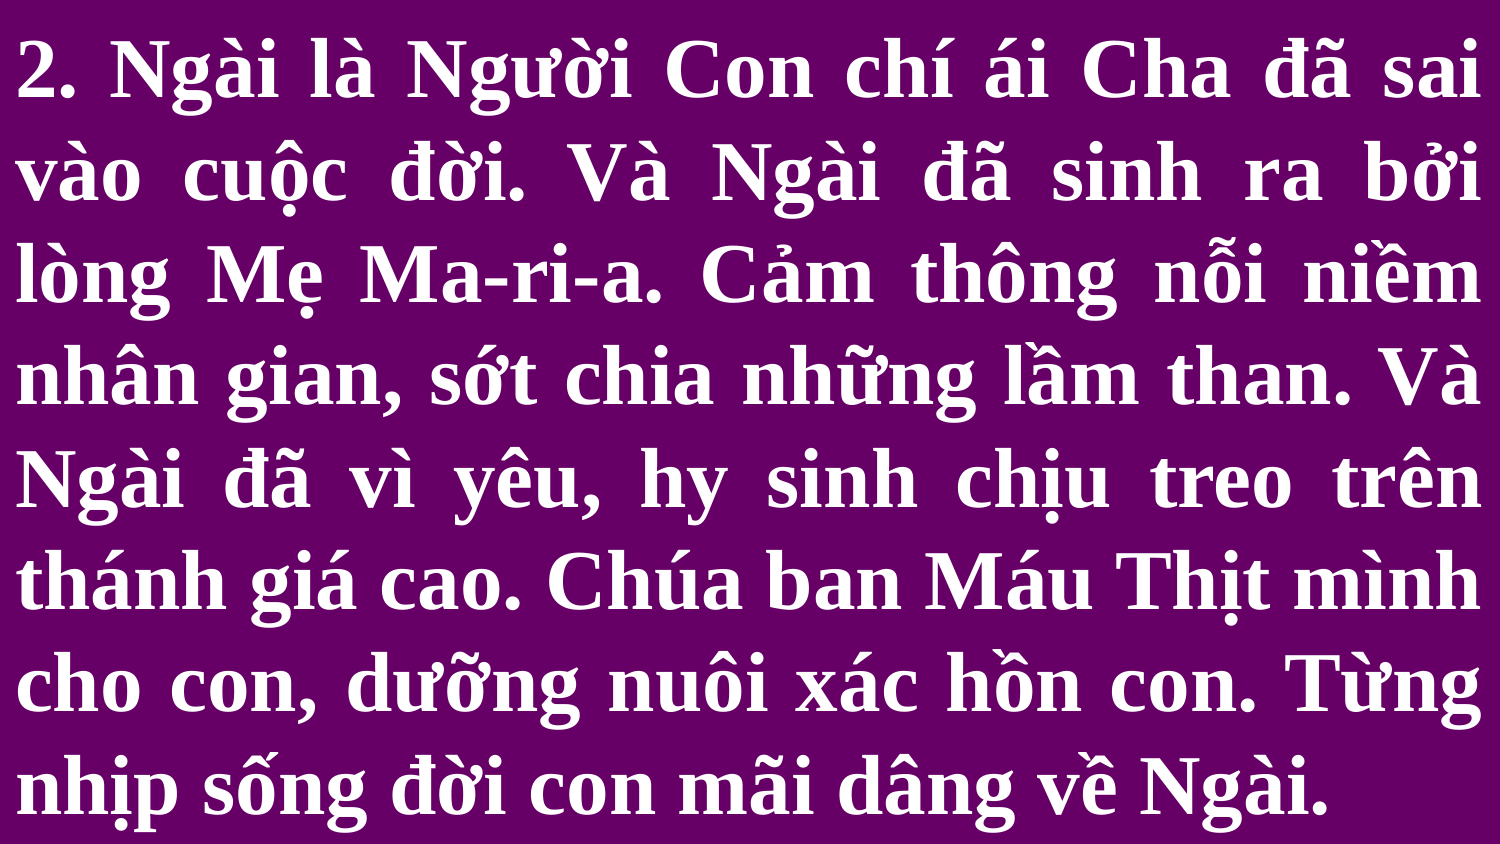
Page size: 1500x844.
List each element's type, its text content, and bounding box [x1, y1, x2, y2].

title 2. Ngài là Người Con chí ái Cha đã sai vào cuộc đời. Và Ngài đã sinh ra bởi lòng Mẹ Ma-ri-a. Cảm thông nỗi niềm nhân gian, sớt chia những lầm than. Và Ngài đã vì yêu, hy sinh chịu treo trên thánh giá cao. Chúa ban Máu Thịt mình cho con, dưỡng nuôi xác hồn con. Từng nhịp sống đời con mãi dâng về Ngài. [0, 0, 1500, 844]
